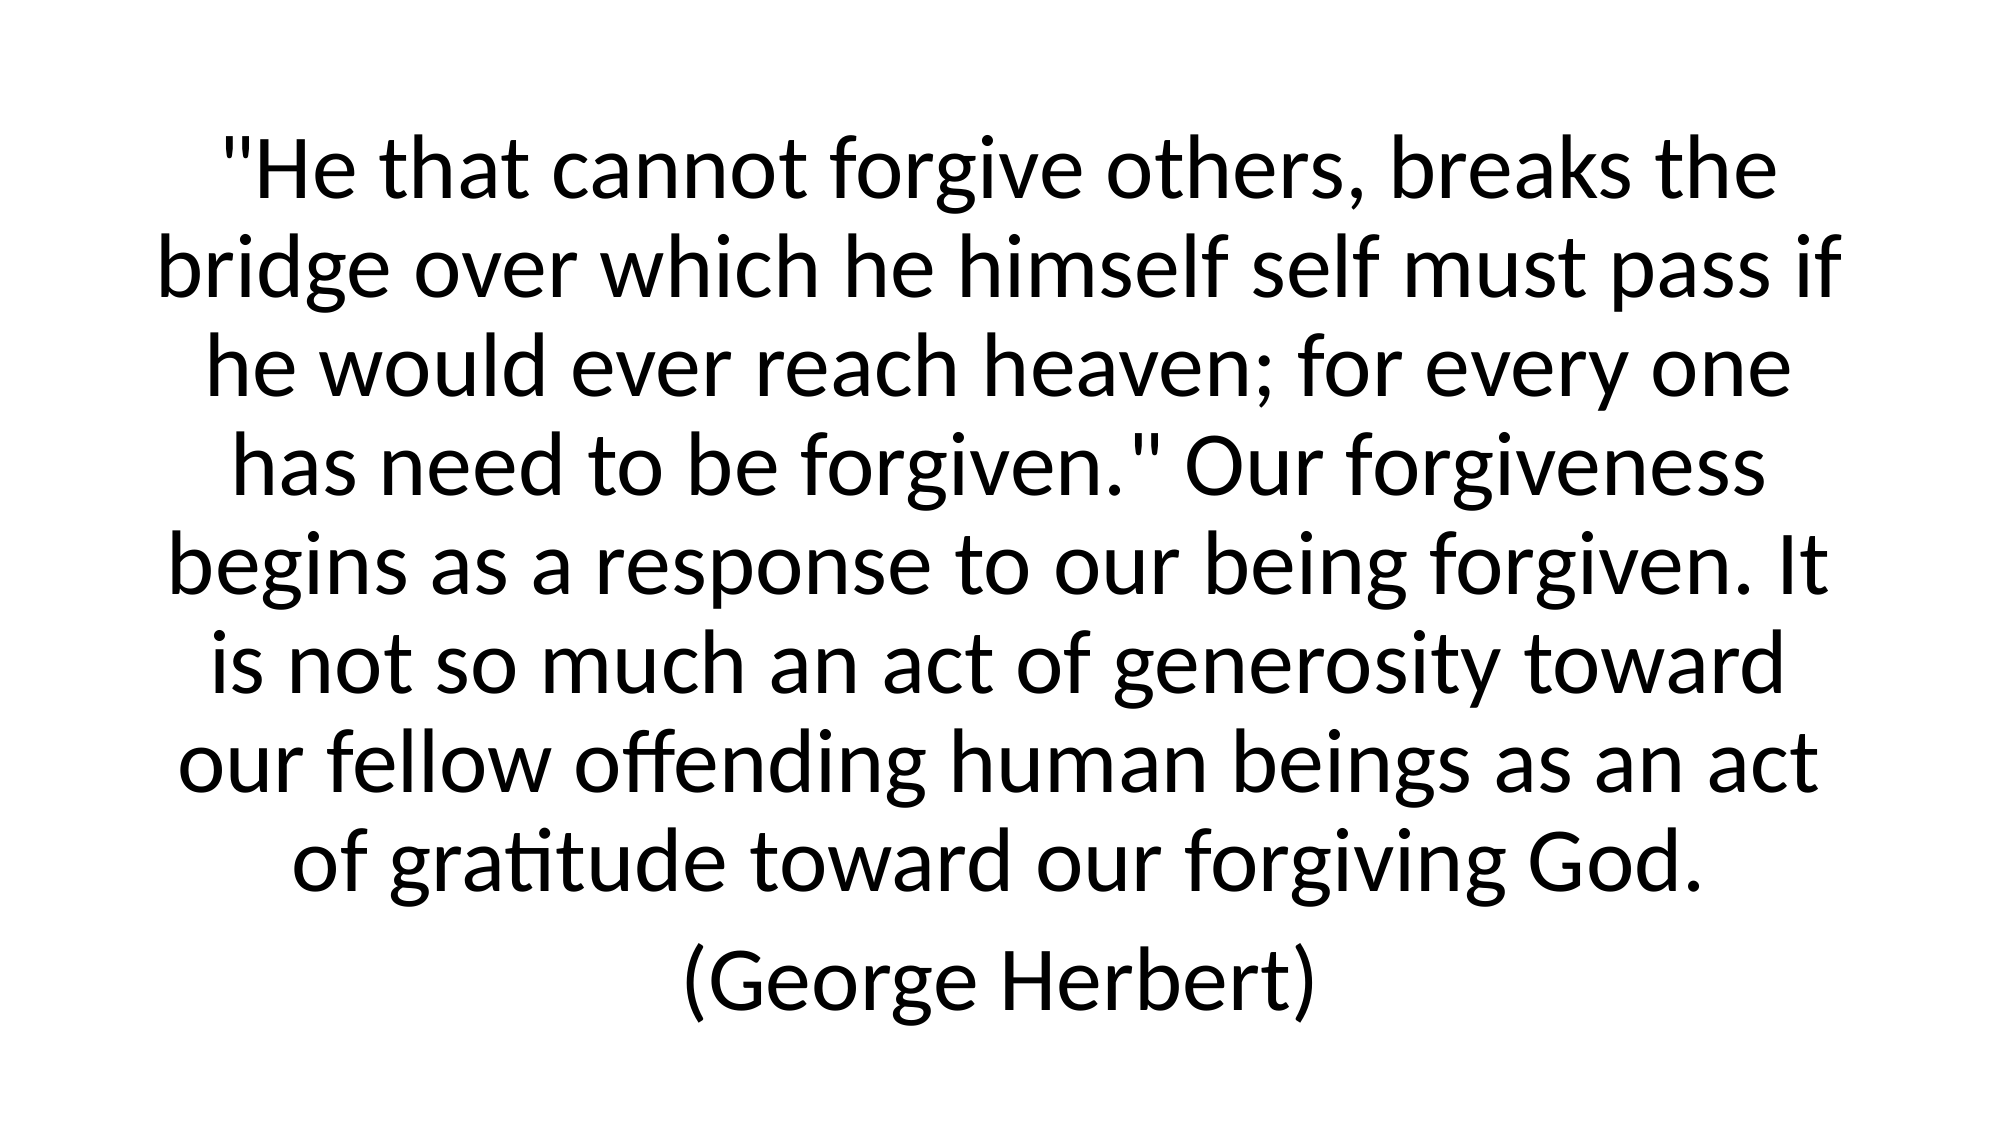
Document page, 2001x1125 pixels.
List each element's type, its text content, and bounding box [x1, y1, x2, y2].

list "He that cannot forgive others, breaks the bridge over which he himself self must pass if he would ever reach heaven; for every one has need to be forgiven." Our forgiveness begins as a response to our being forgiven. It is not so much an act of generosity toward our fellow offending human beings as an act of gratitude toward our forgiving God. (George Herbert) [137, 112, 1863, 1014]
